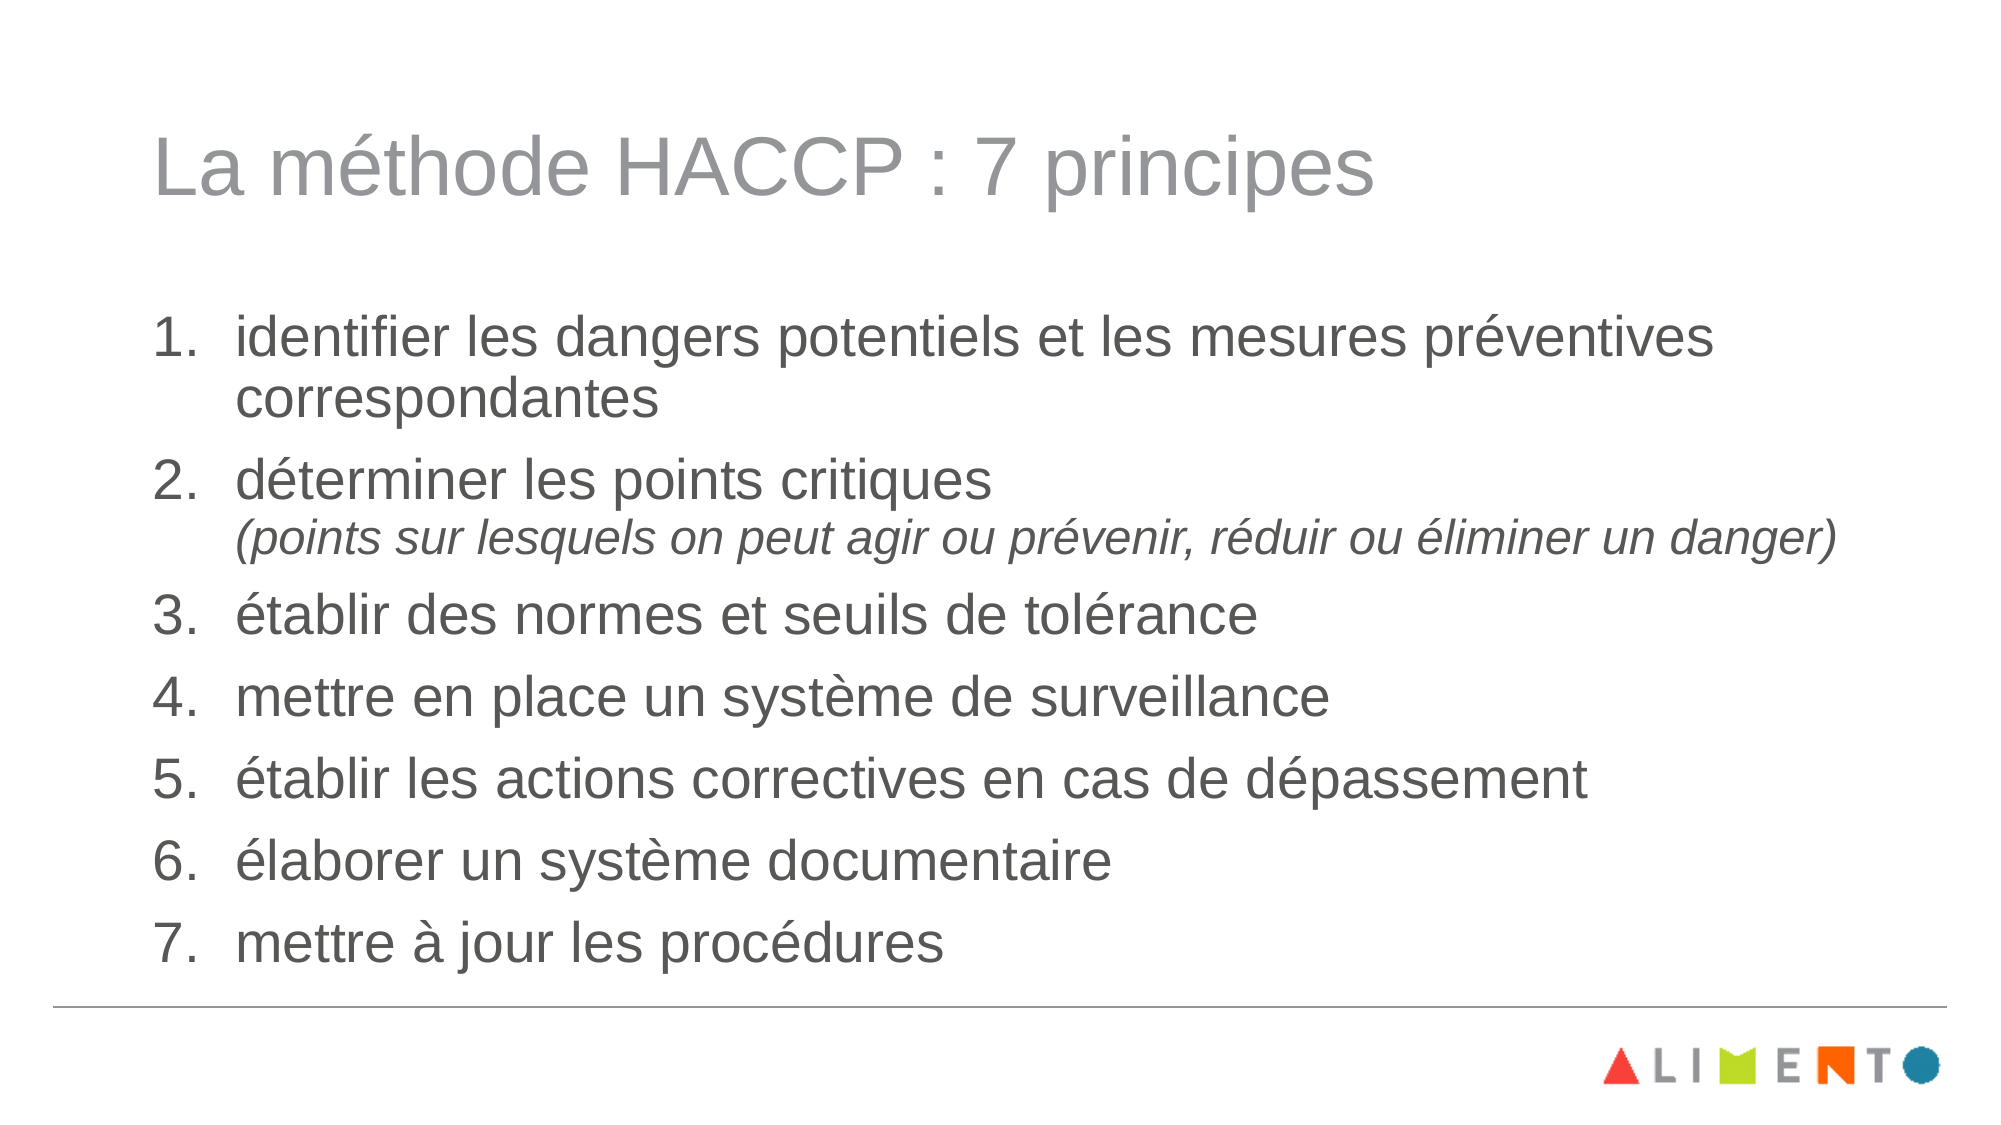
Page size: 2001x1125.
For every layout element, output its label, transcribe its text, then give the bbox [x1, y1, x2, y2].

picture [1565, 1006, 1983, 1125]
title La méthode HACCP : 7 principes [137, 59, 1863, 278]
list identifier les dangers potentiels et les mesures préventives correspondantes déterminer les points critiques (points sur lesquels on peut agir ou prévenir, réduir ou éliminer un danger) établir des normes et seuils de tolérance mettre en place un système de surveillance établir les actions correctives en cas de dépassement élaborer un système documentaire mettre à jour les procédures [137, 299, 1863, 995]
